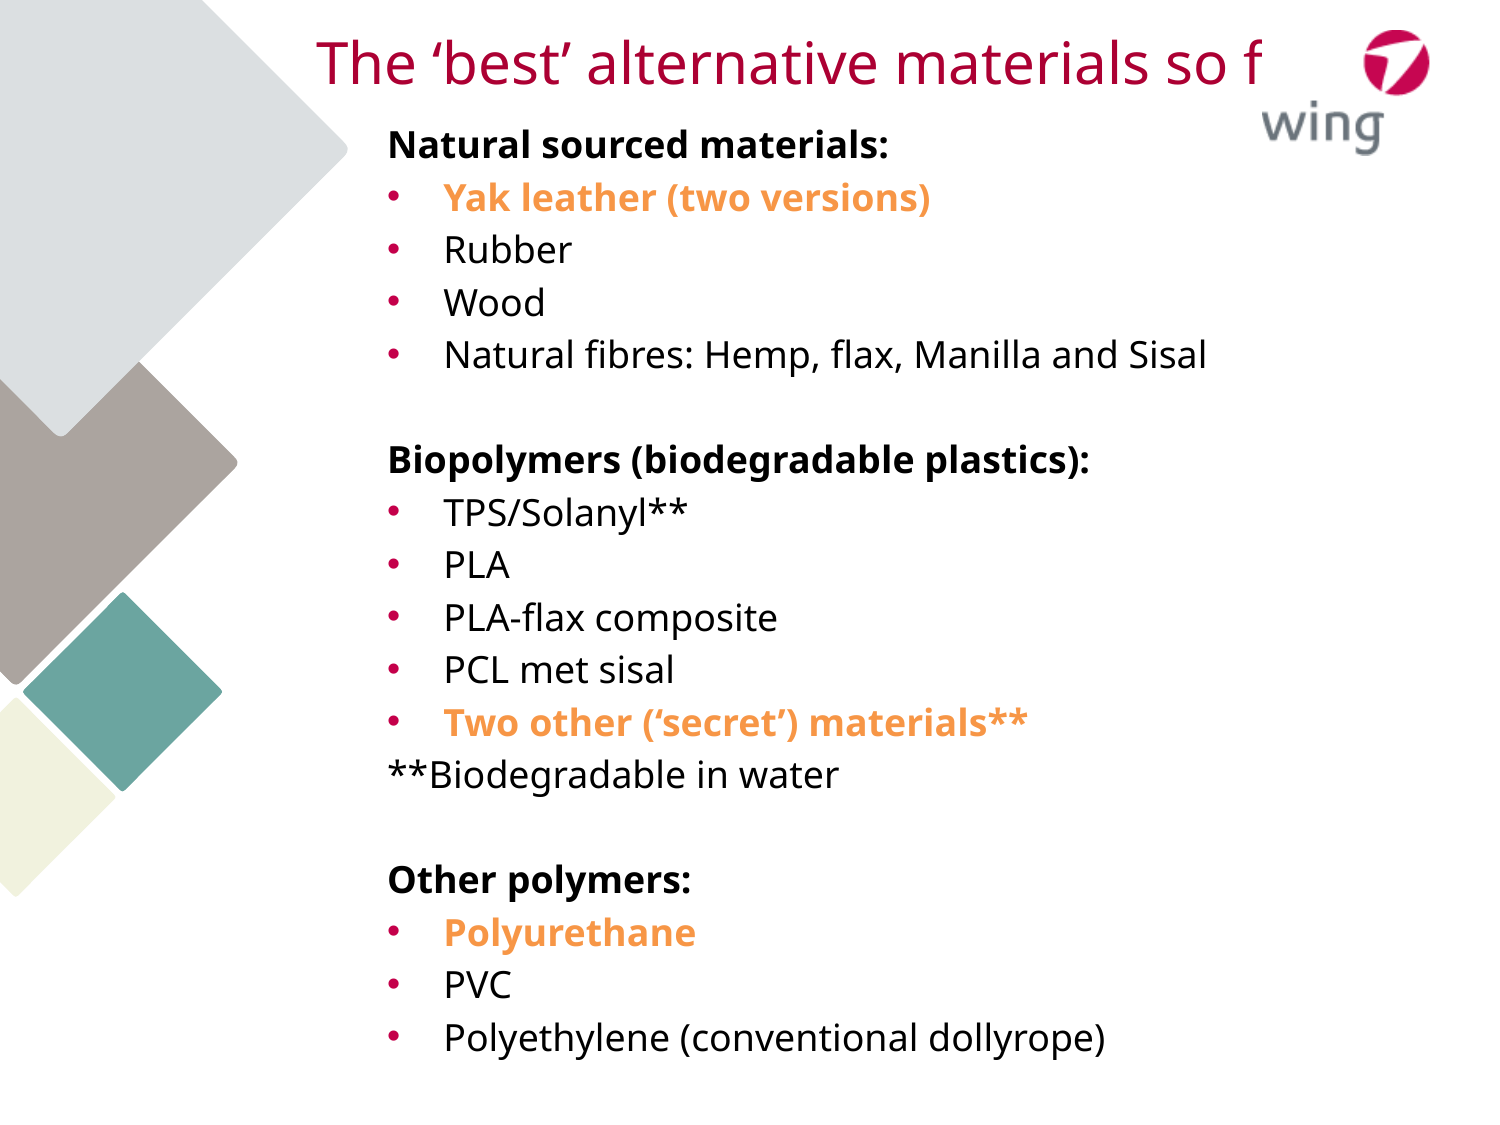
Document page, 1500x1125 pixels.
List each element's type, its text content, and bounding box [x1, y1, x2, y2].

picture [1262, 30, 1500, 157]
list Natural sourced materials: Yak leather (two versions) Rubber Wood Natural fibres: Hemp, flax, Manilla and Sisal Biopolymers (biodegradable plastics): TPS/Solanyl** PLA PLA-flax composite PCL met sisal Two other (‘secret’) materials** **Biodegradable in water Other polymers: Polyurethane PVC Polyethylene (conventional dollyrope) [371, 113, 1500, 823]
title The ‘best’ alternative materials so far [301, 19, 1483, 197]
